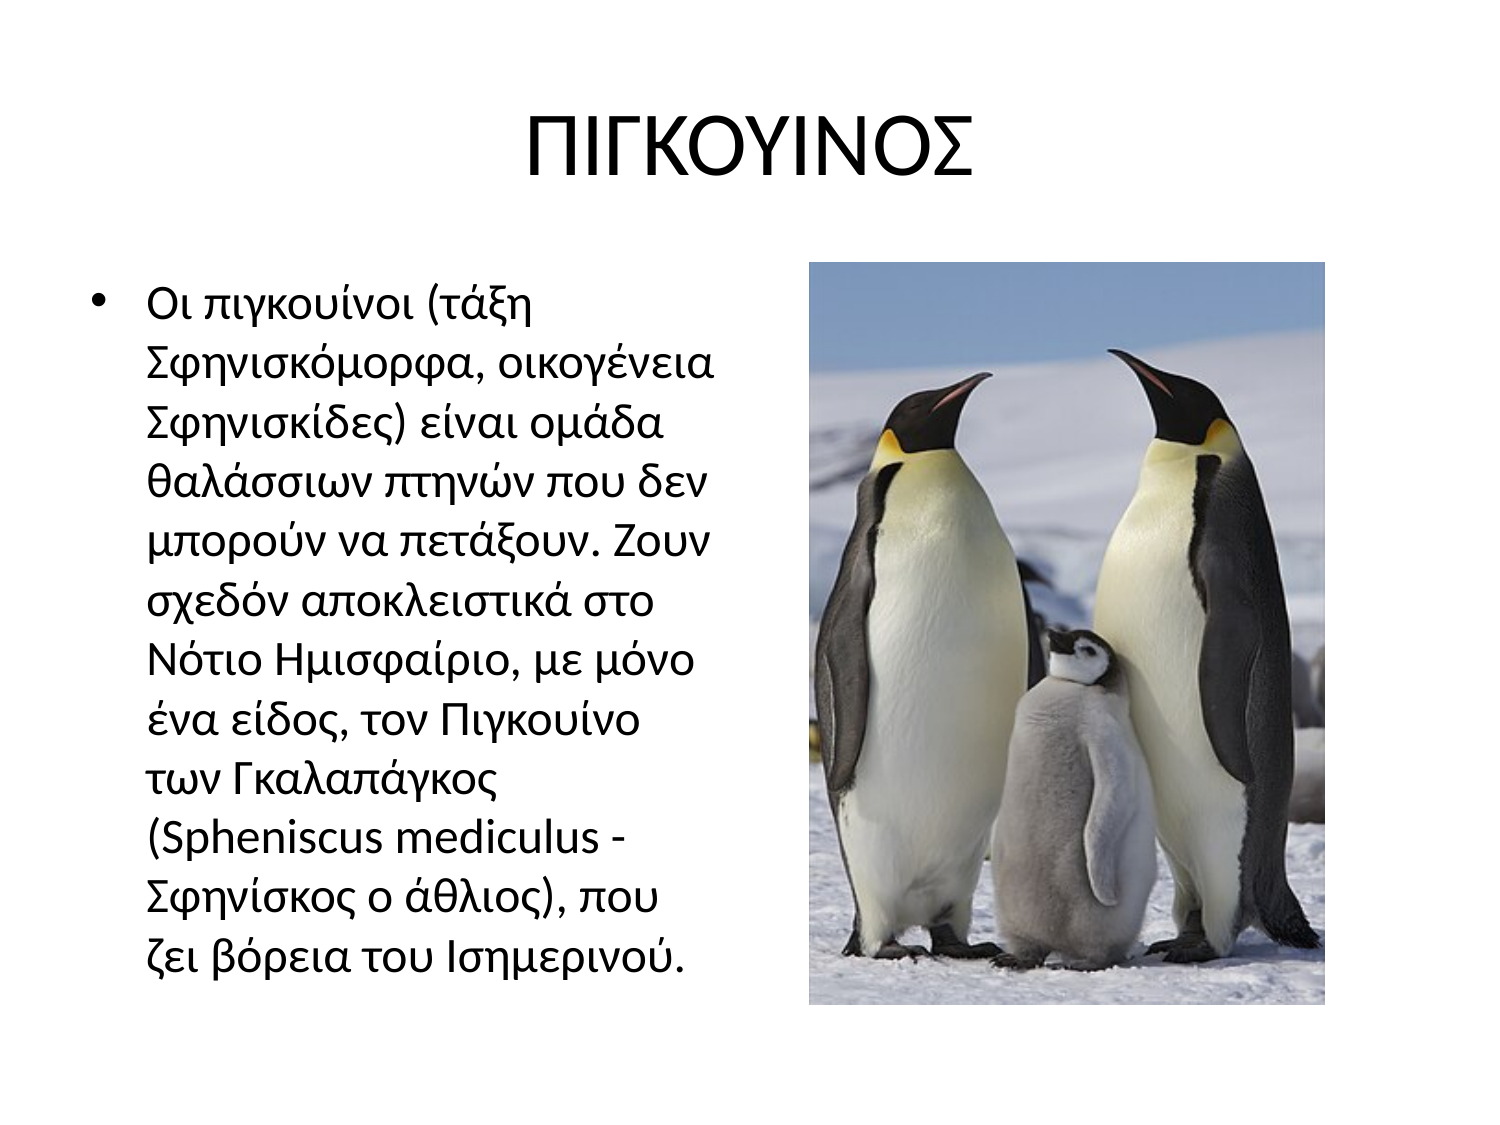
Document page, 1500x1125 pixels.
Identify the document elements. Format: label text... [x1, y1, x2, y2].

title ΠΙΓΚΟΥΙΝΟΣ [75, 45, 1425, 233]
list Οι πιγκουίνοι (τάξη Σφηνισκόμορφα, οικογένεια Σφηνισκίδες) είναι ομάδα θαλάσσιων πτηνών που δεν μπορούν να πετάξουν. Ζουν σχεδόν αποκλειστικά στο Νότιο Ημισφαίριο, με μόνο ένα είδος, τον Πιγκουίνο των Γκαλαπάγκος (Spheniscus mediculus - Σφηνίσκος ο άθλιος), που ζει βόρεια του Ισημερινού. [75, 262, 738, 1005]
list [808, 262, 1325, 1006]
